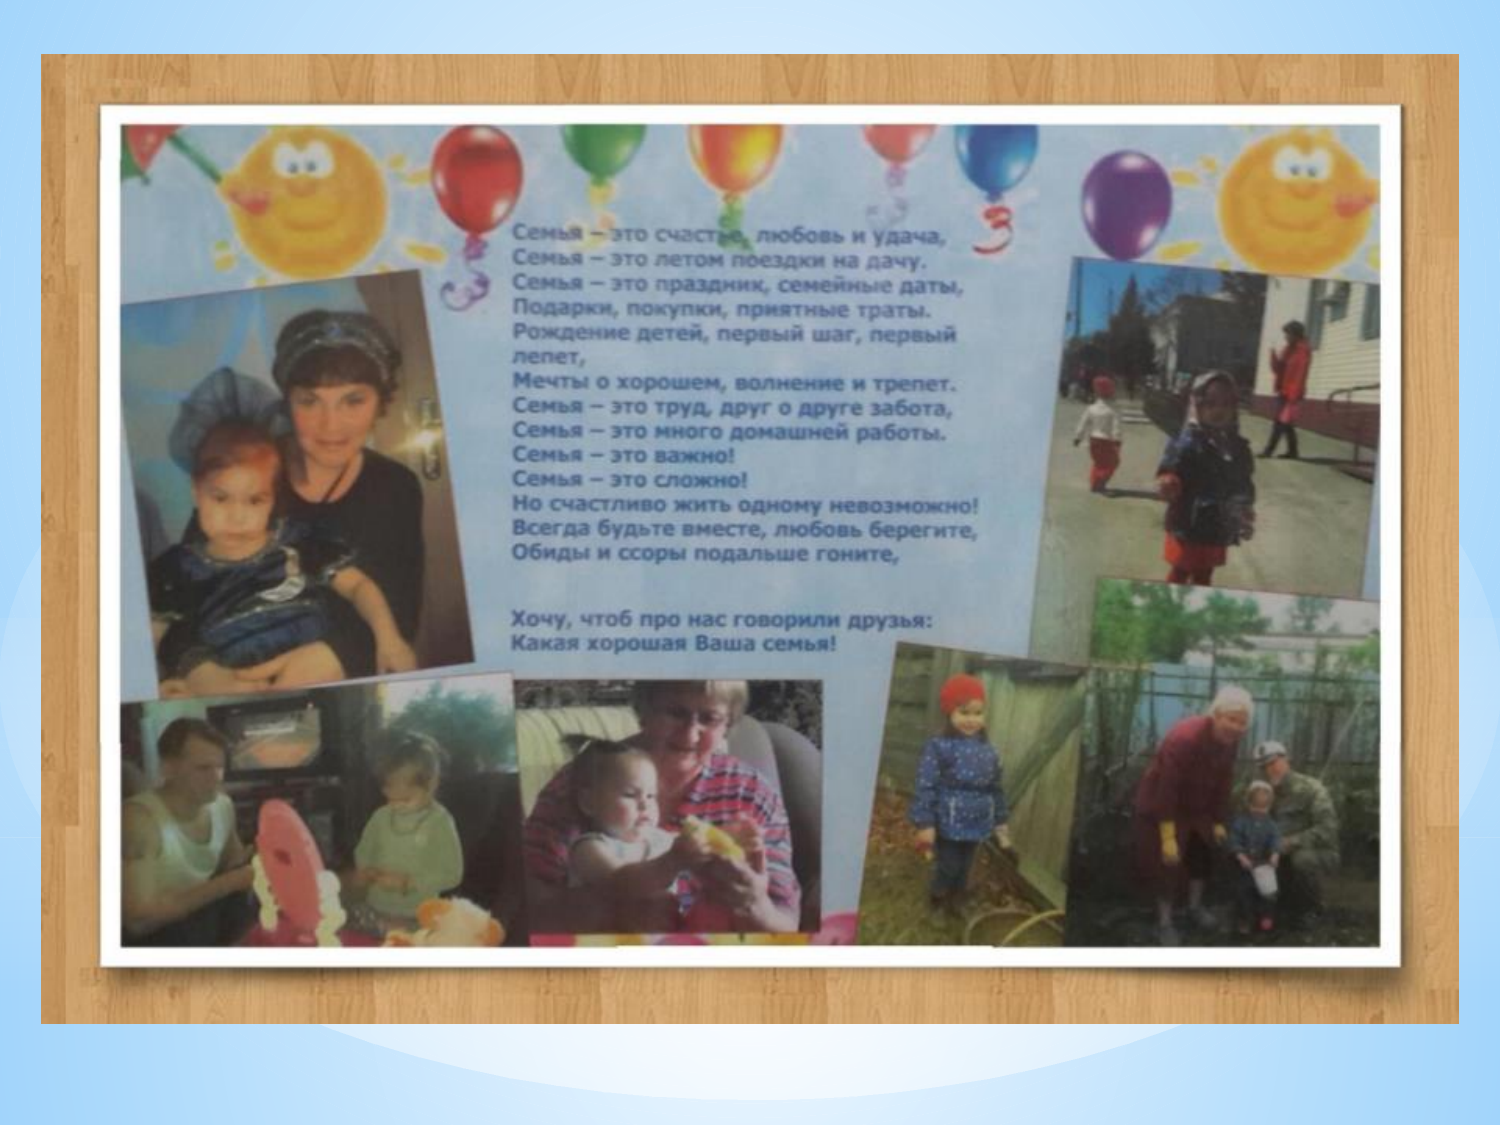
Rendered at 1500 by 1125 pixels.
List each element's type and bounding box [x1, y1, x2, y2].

picture [40, 54, 1460, 1024]
